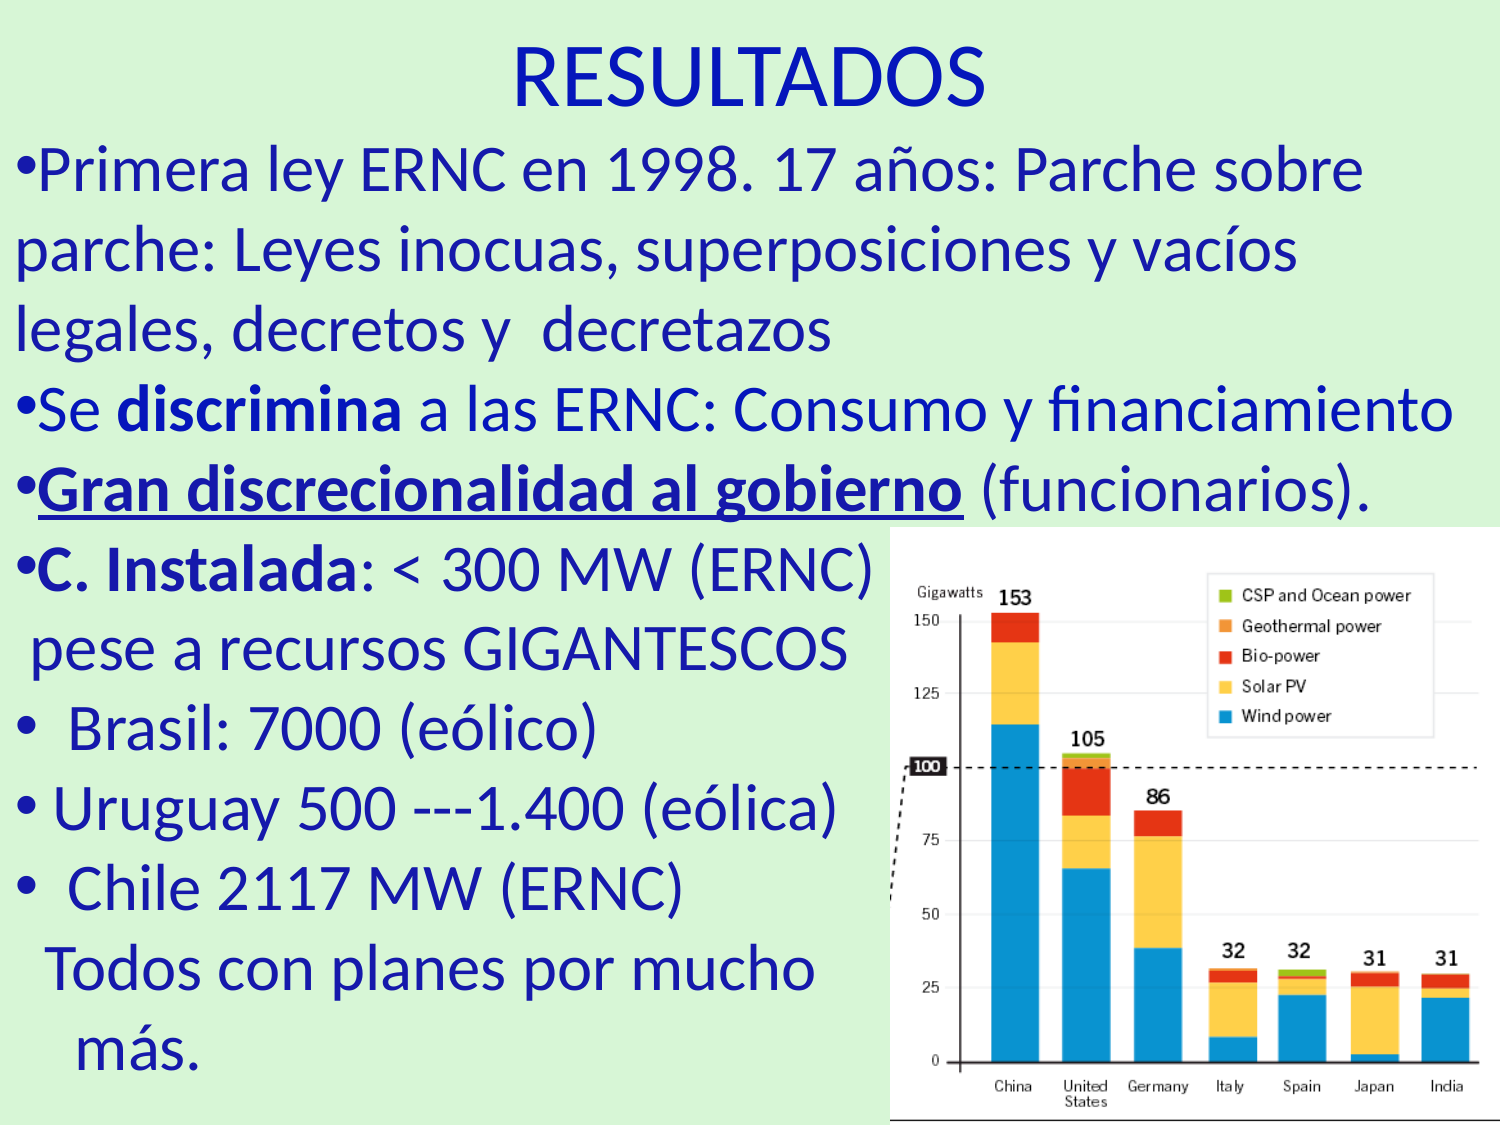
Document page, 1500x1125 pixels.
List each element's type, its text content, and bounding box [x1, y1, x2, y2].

text_box Primera ley ERNC en 1998. 17 años: Parche sobre parche: Leyes inocuas, superposiciones y vacíos legales, decretos y decretazos Se discrimina a las ERNC: Consumo y financiamiento Gran discrecionalidad al gobierno (funcionarios). C. Instalada: < 300 MW (ERNC) pese a recursos GIGANTESCOS Brasil: 7000 (eólico) Uruguay 500 ---1.400 (eólica) Chile 2117 MW (ERNC) Todos con planes por mucho más. [0, 117, 1500, 1092]
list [890, 527, 1500, 1125]
title RESULTADOS [75, 0, 1425, 117]
